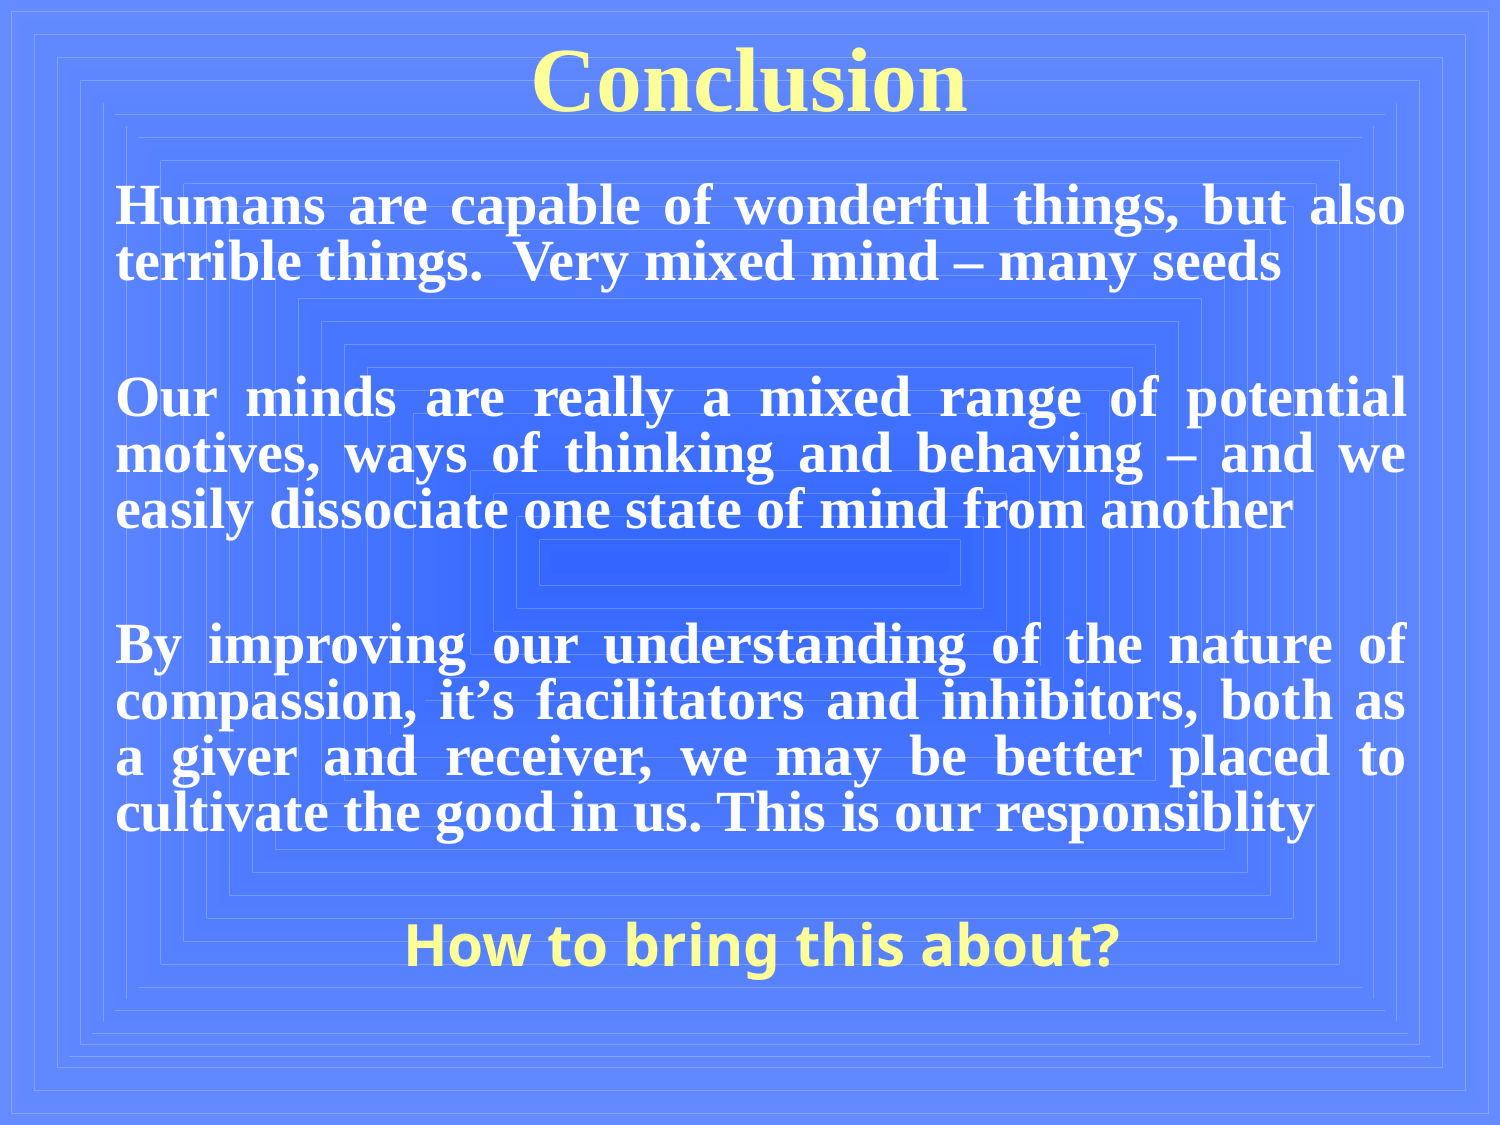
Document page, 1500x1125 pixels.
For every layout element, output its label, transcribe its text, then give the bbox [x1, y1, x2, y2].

title Conclusion [112, 0, 1388, 151]
subtitle Humans are capable of wonderful things, but also terrible things. Very mixed mind – many seeds Our minds are really a mixed range of potential motives, ways of thinking and behaving – and we easily dissociate one state of mind from another By improving our understanding of the nature of compassion, it’s facilitators and inhibitors, both as a giver and receiver, we may be better placed to cultivate the good in us. This is our responsiblity How to bring this about? [100, 172, 1424, 1085]
